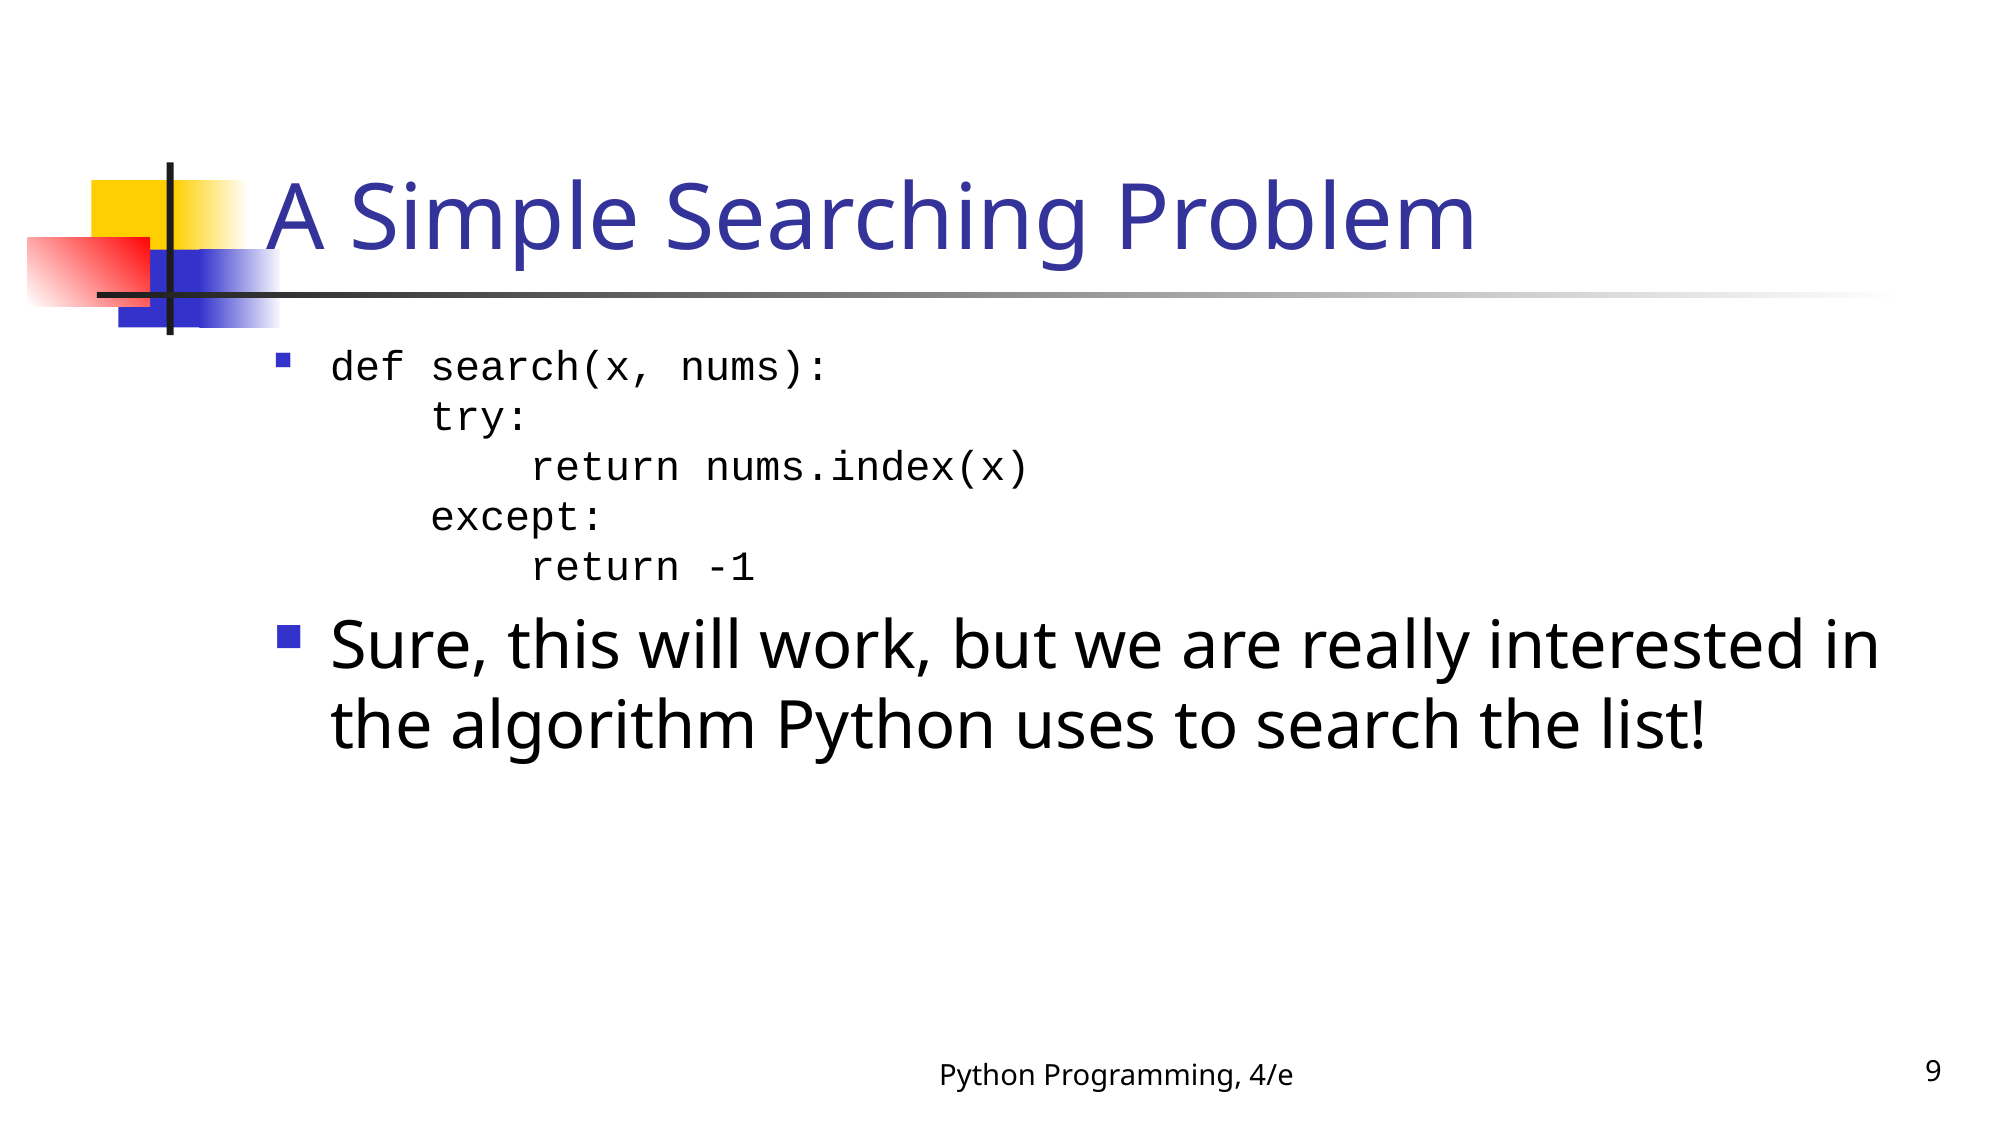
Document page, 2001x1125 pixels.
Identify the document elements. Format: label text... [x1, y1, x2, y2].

footer Python Programming, 4/e [799, 1023, 1434, 1100]
slide_number 9 [1540, 1023, 1958, 1100]
title A Simple Searching Problem [251, 35, 1957, 275]
list def search(x, nums): try: return nums.index(x) except: return -1 Sure, this will work, but we are really interested in the algorithm Python uses to search the list! [258, 331, 1959, 1006]
